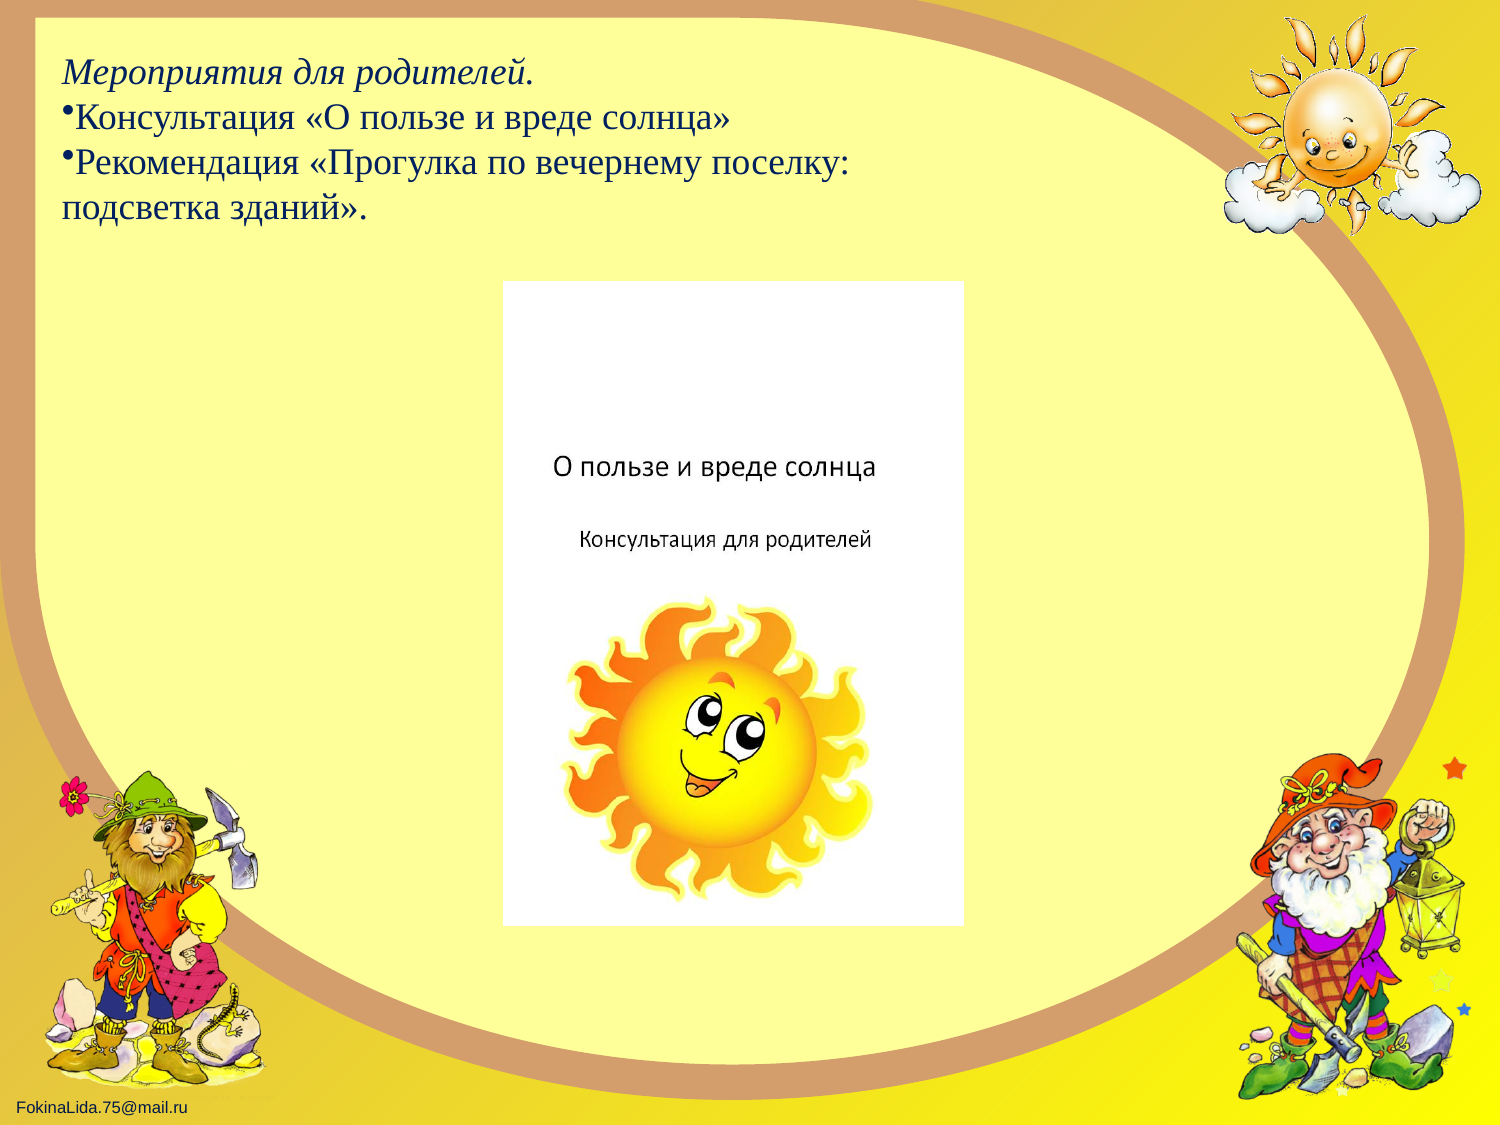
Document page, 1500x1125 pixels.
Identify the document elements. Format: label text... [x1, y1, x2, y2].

picture [1234, 751, 1471, 1101]
picture [503, 280, 965, 926]
picture [29, 751, 279, 1101]
text_box Мероприятия для родителей. Консультация «О пользе и вреде солнца» Рекомендация «Прогулка по вечернему поселку: подсветка зданий». [46, 39, 985, 235]
picture [1214, 0, 1500, 244]
